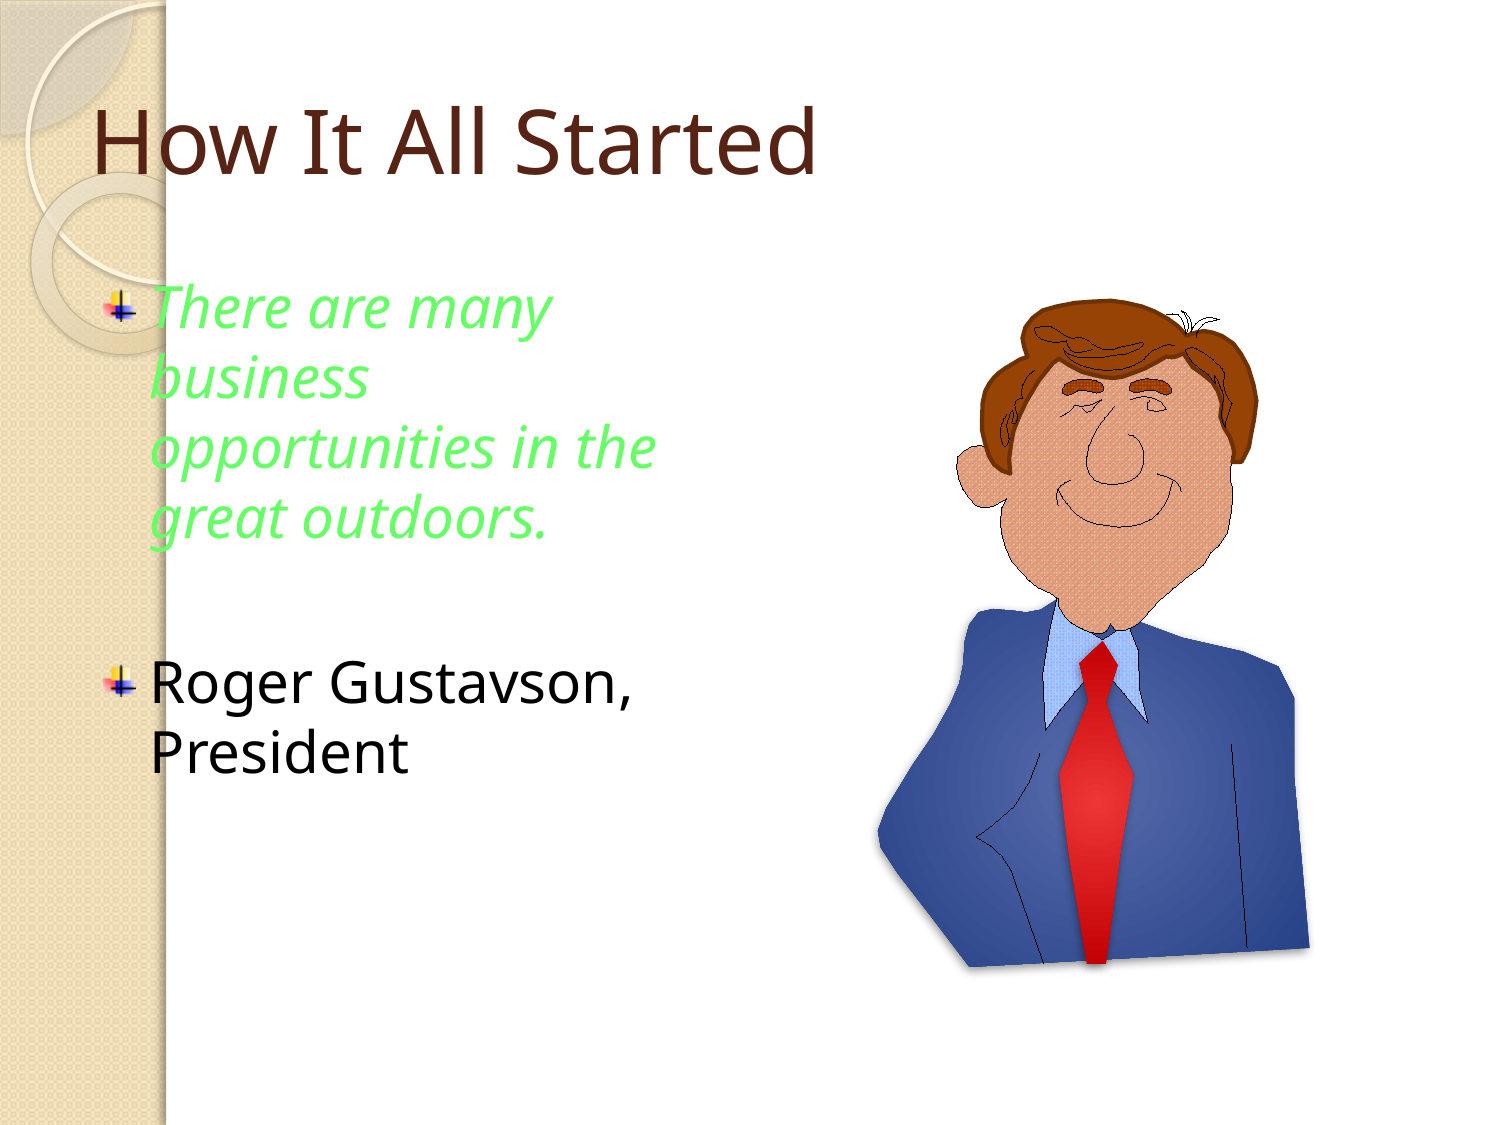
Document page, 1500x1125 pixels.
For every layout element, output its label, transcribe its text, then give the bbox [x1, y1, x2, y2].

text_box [873, 296, 1314, 972]
title How It All Started [75, 45, 1425, 233]
picture [103, 288, 136, 322]
list There are many business opportunities in the great outdoors. Roger Gustavson, President [75, 262, 738, 1006]
picture [103, 663, 136, 697]
